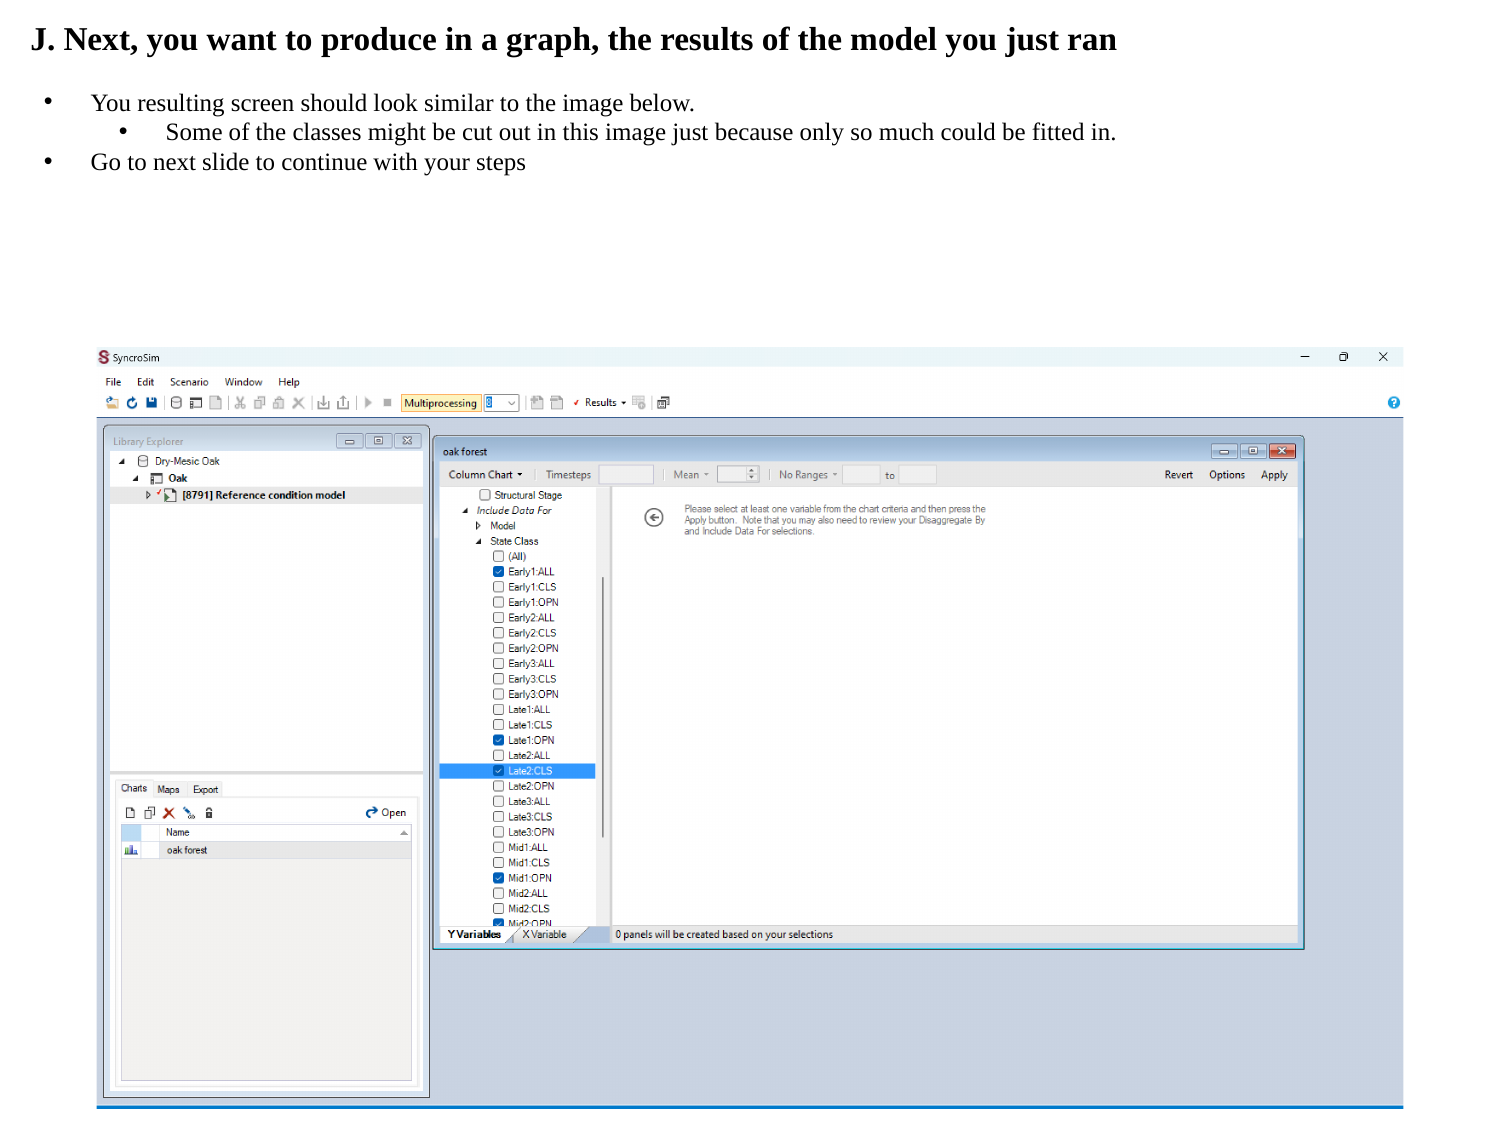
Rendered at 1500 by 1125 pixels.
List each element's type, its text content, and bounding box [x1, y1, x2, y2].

picture [96, 346, 1404, 1110]
text_box J. Next, you want to produce in a graph, the results of the model you just ran [15, 9, 1413, 65]
text_box You resulting screen should look similar to the image below. Some of the classes might be cut out in this image just because only so much could be fitted in. Go to next slide to continue with your steps [28, 78, 1485, 214]
